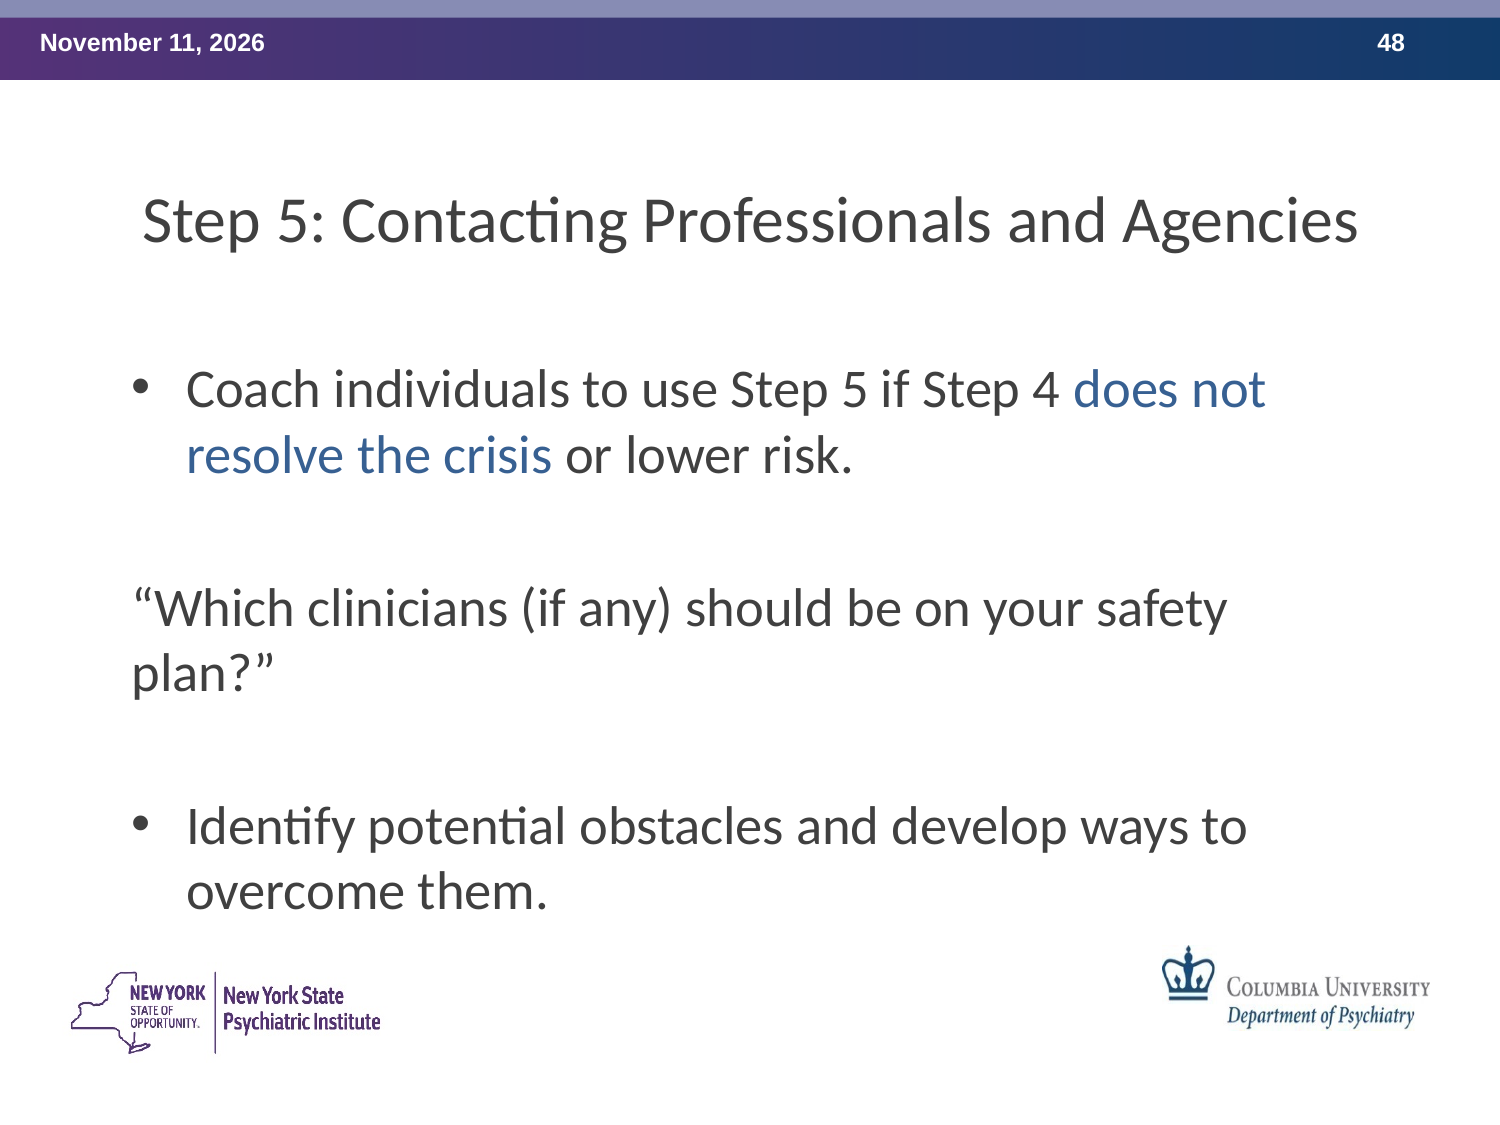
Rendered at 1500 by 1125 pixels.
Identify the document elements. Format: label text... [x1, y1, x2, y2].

list Coach individuals to use Step 5 if Step 4 does not resolve the crisis or lower risk. “Which clinicians (if any) should be on your safety plan?” Identify potential obstacles and develop ways to overcome them. [116, 345, 1384, 930]
picture [1162, 945, 1430, 1031]
picture [62, 962, 388, 1063]
title Step 5: Contacting Professionals and Agencies [83, 145, 1434, 287]
